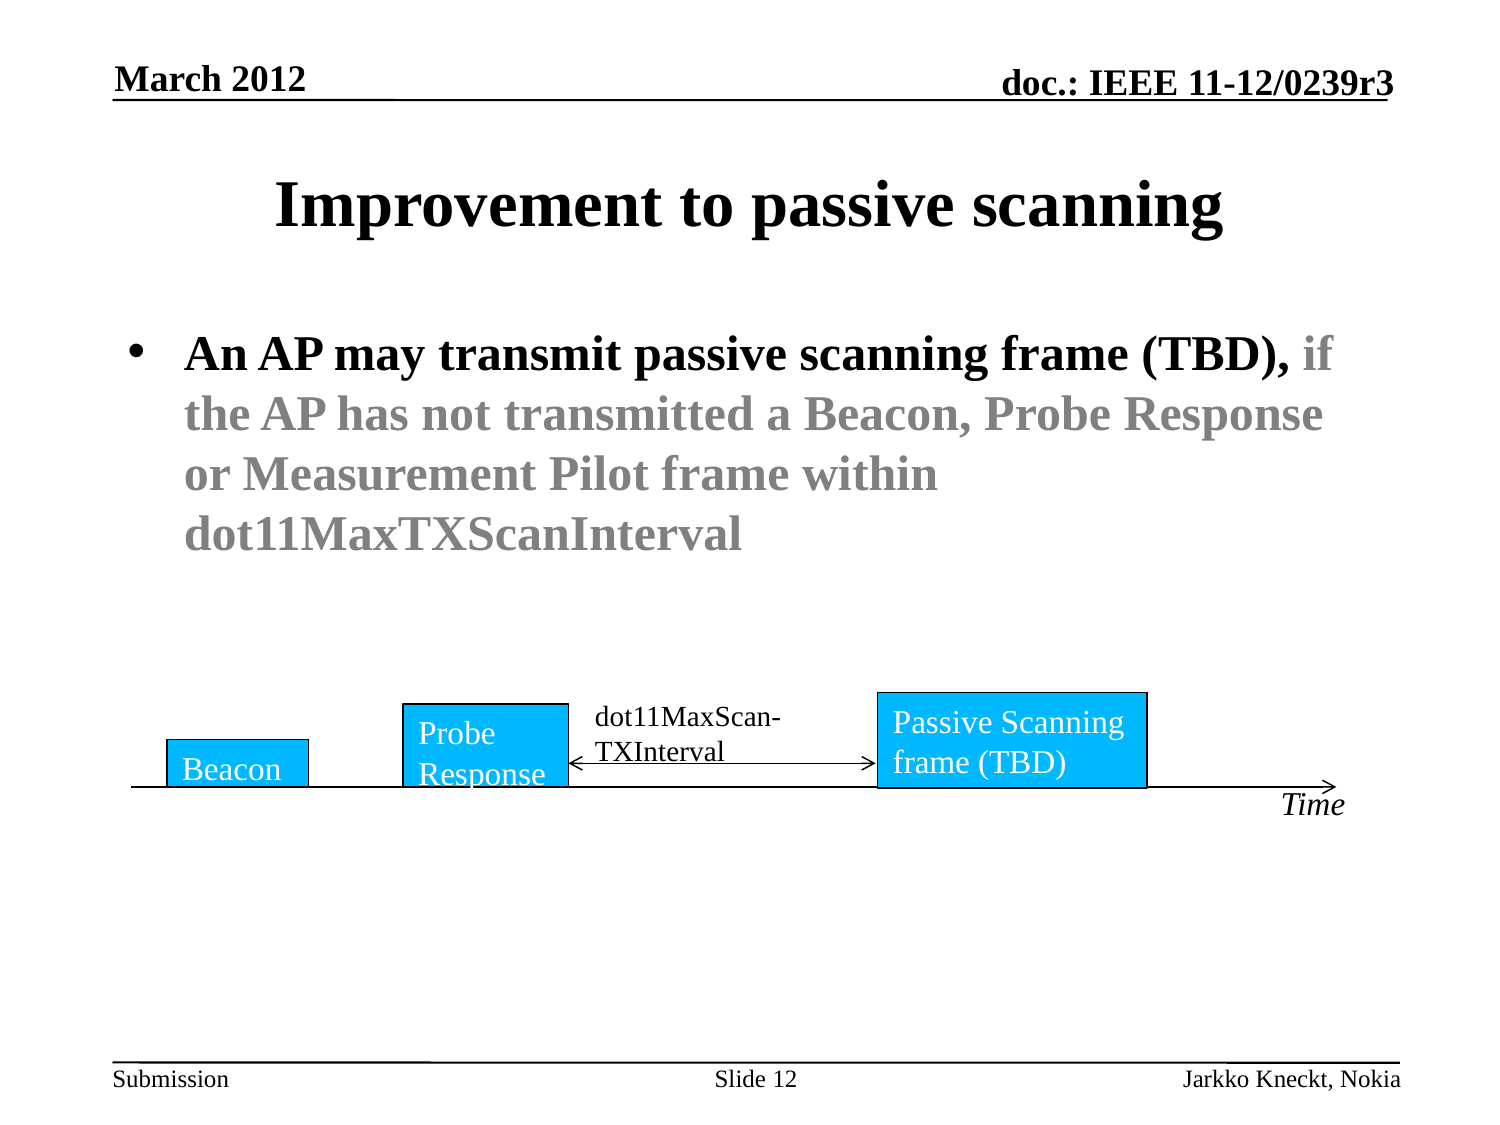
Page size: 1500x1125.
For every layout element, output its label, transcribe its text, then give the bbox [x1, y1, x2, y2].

footer Jarkko Kneckt, Nokia [878, 1061, 1402, 1093]
text_box Beacon [166, 739, 309, 786]
title Improvement to passive scanning [112, 112, 1388, 288]
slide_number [114, 54, 423, 100]
list An AP may transmit passive scanning frame (TBD), if the AP has not transmitted a Beacon, Probe Response or Measurement Pilot frame within dot11MaxTXScanInterval [112, 312, 1388, 870]
text_box Probe Response [403, 704, 569, 786]
slide_number Slide 12 [712, 1061, 800, 1123]
text_box Passive Scanning frame (TBD) [877, 692, 1148, 786]
text_box Time [1265, 775, 1361, 830]
text_box dot11MaxScan-TXInterval [580, 768, 876, 775]
text_box dot11MaxScan-TXInterval [580, 690, 876, 762]
